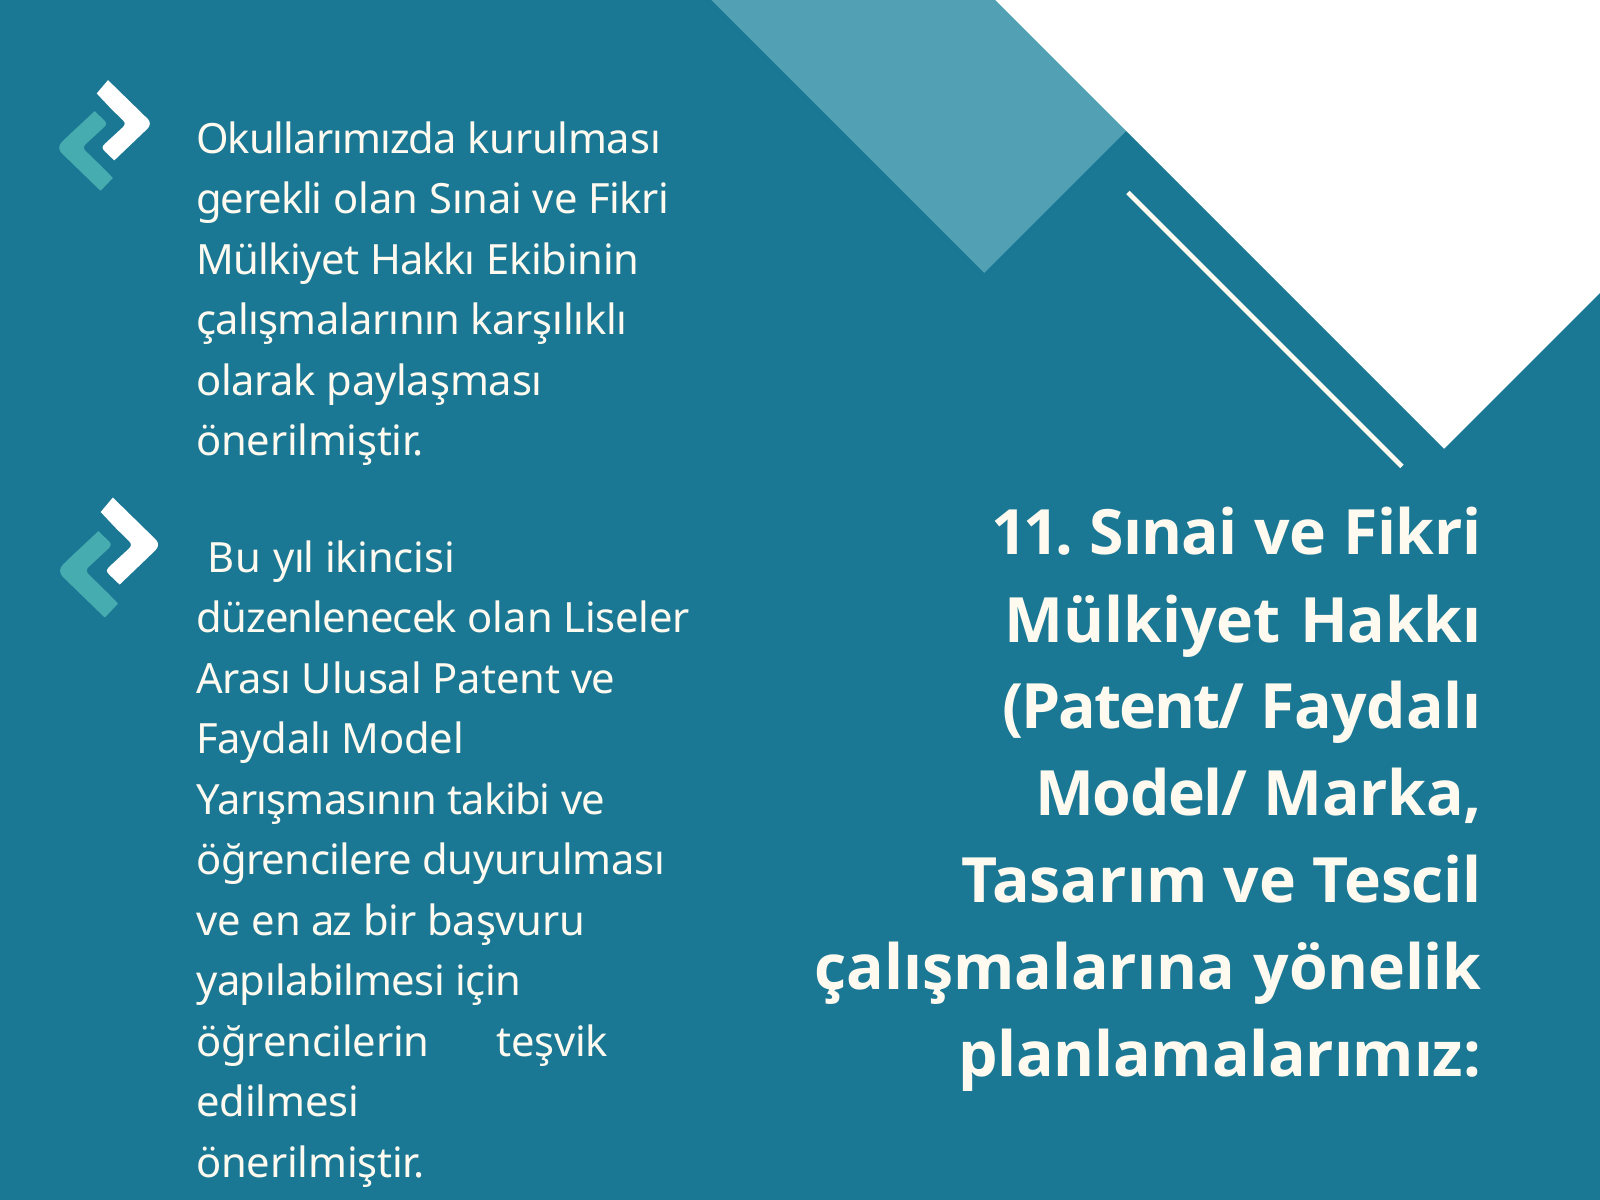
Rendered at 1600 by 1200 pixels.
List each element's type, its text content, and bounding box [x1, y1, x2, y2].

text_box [711, 0, 1600, 469]
text_box 11. Sınai ve Fikri Mülkiyet Hakkı (Patent/ Faydalı Model/ Marka, Tasarım ve Tescil çalışmalarına yönelik planlamalarımız: [811, 478, 1483, 1090]
text_box Bu yıl ikincisi düzenlenecek olan Liseler Arası Ulusal Patent ve Faydalı Model Yarışmasının takibi ve öğrencilere duyurulması ve en az bir başvuru yapılabilmesi için öğrencilerin teşvik edilmesi önerilmiştir. [194, 518, 709, 1186]
text_box Okullarımızda kurulması gerekli olan Sınai ve Fikri Mülkiyet Hakkı Ekibinin çalışmalarının karşılıklı olarak paylaşması önerilmiştir. [194, 99, 685, 464]
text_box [59, 79, 151, 191]
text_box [59, 497, 159, 618]
